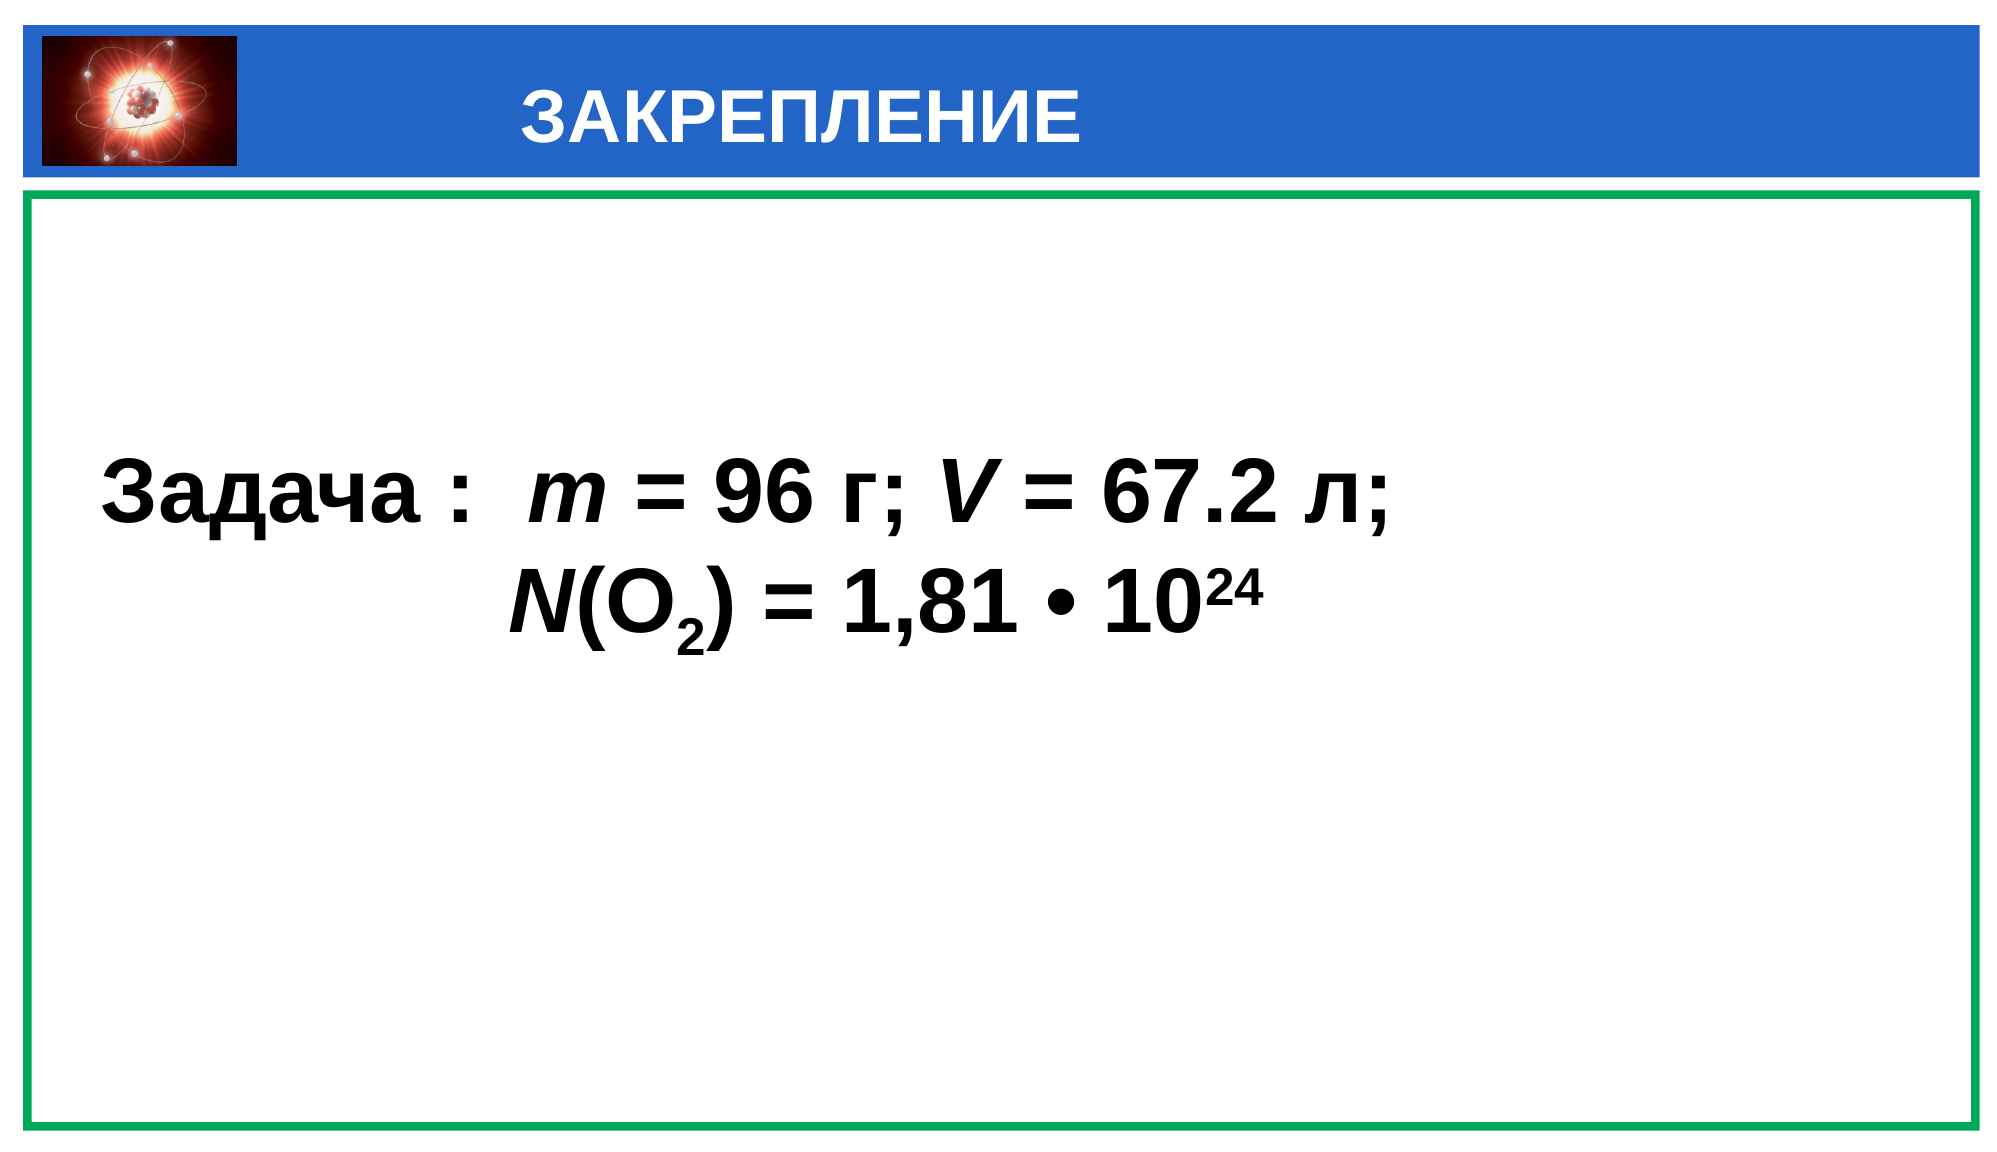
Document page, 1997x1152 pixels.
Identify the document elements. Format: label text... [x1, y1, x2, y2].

picture [42, 36, 237, 166]
text_box ЗАКРЕПЛЕНИЕ [505, 60, 1292, 165]
text_box Задача : m = 96 г; V = 67.2 л; N(O2) = 1,81 • 1024 [60, 423, 1997, 674]
